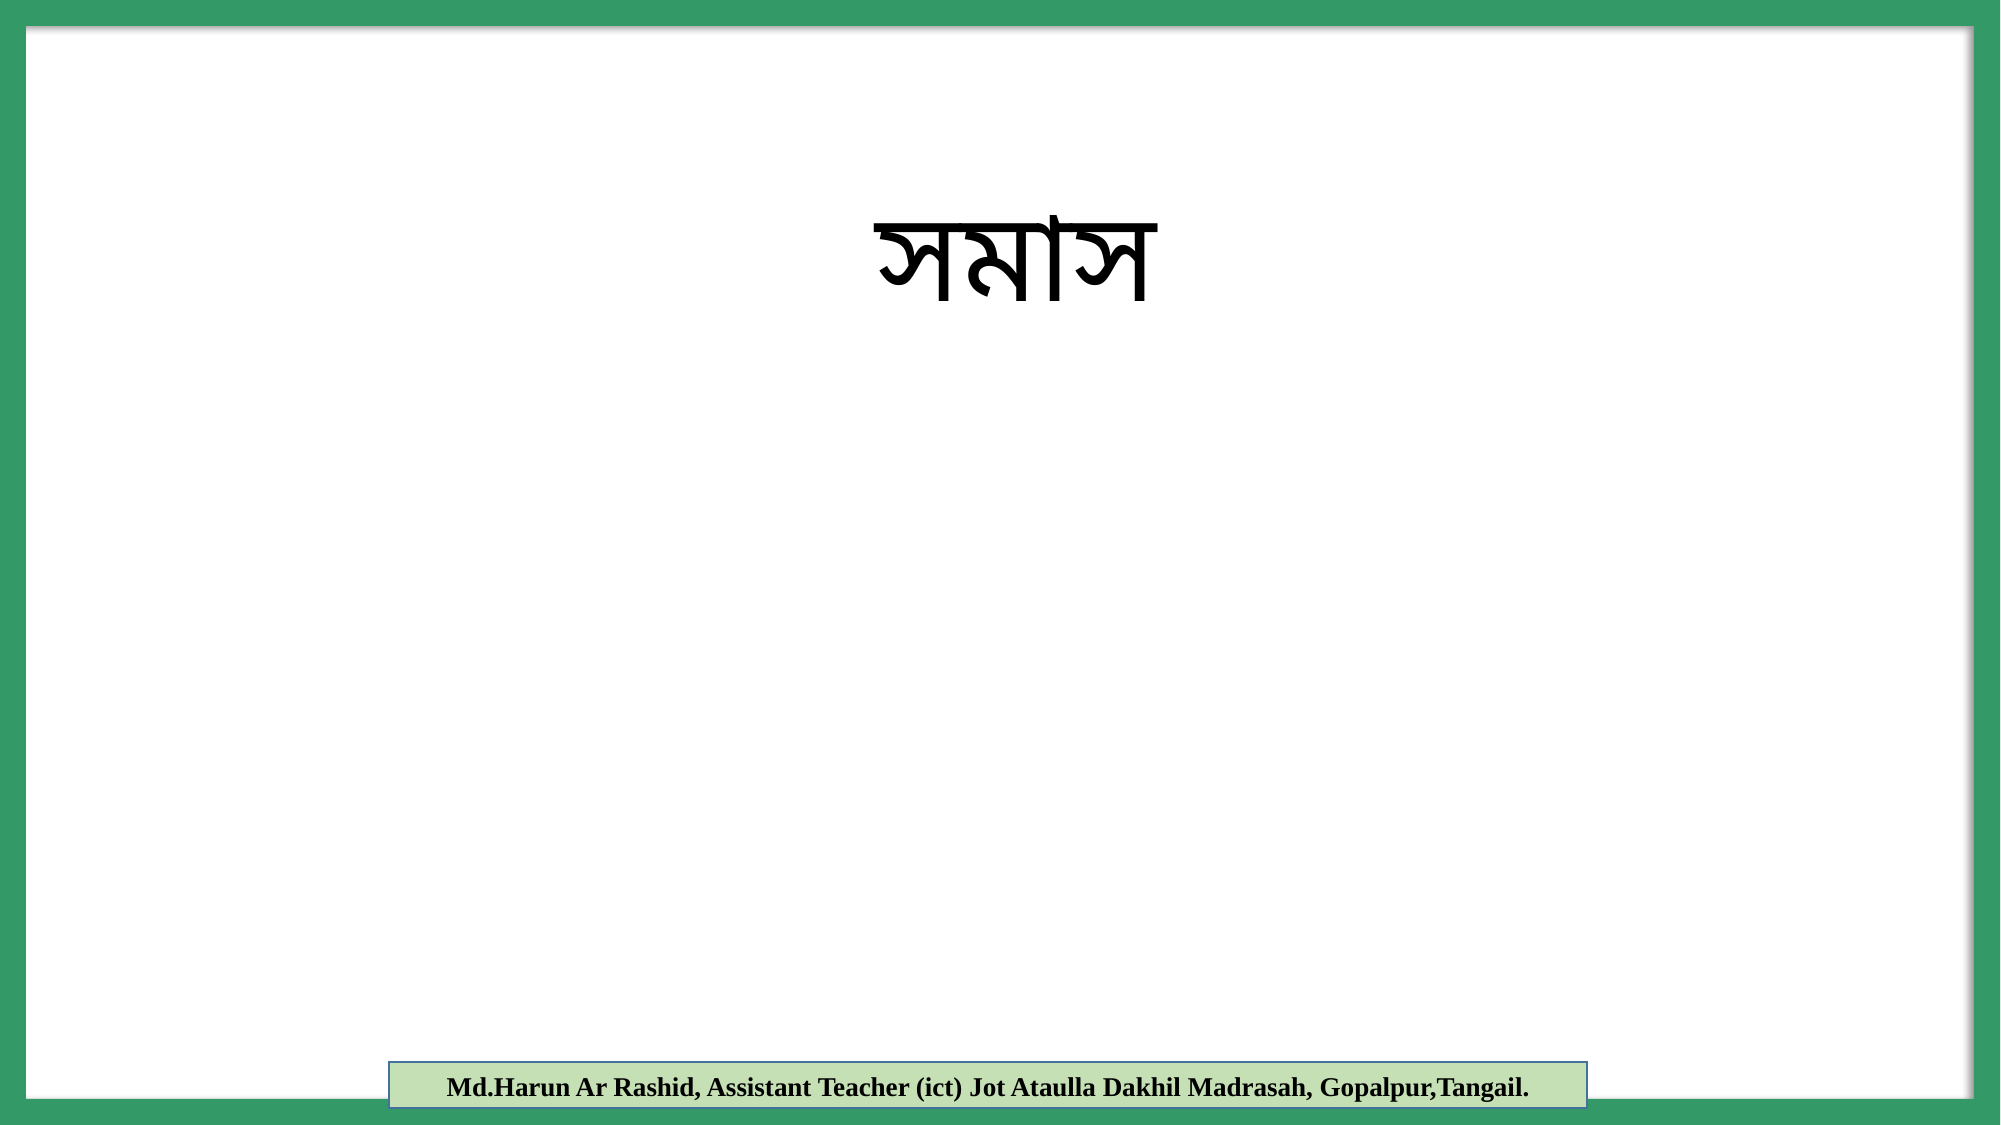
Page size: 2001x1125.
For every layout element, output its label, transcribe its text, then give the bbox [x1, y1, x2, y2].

text_box সমাস [572, 169, 1460, 334]
